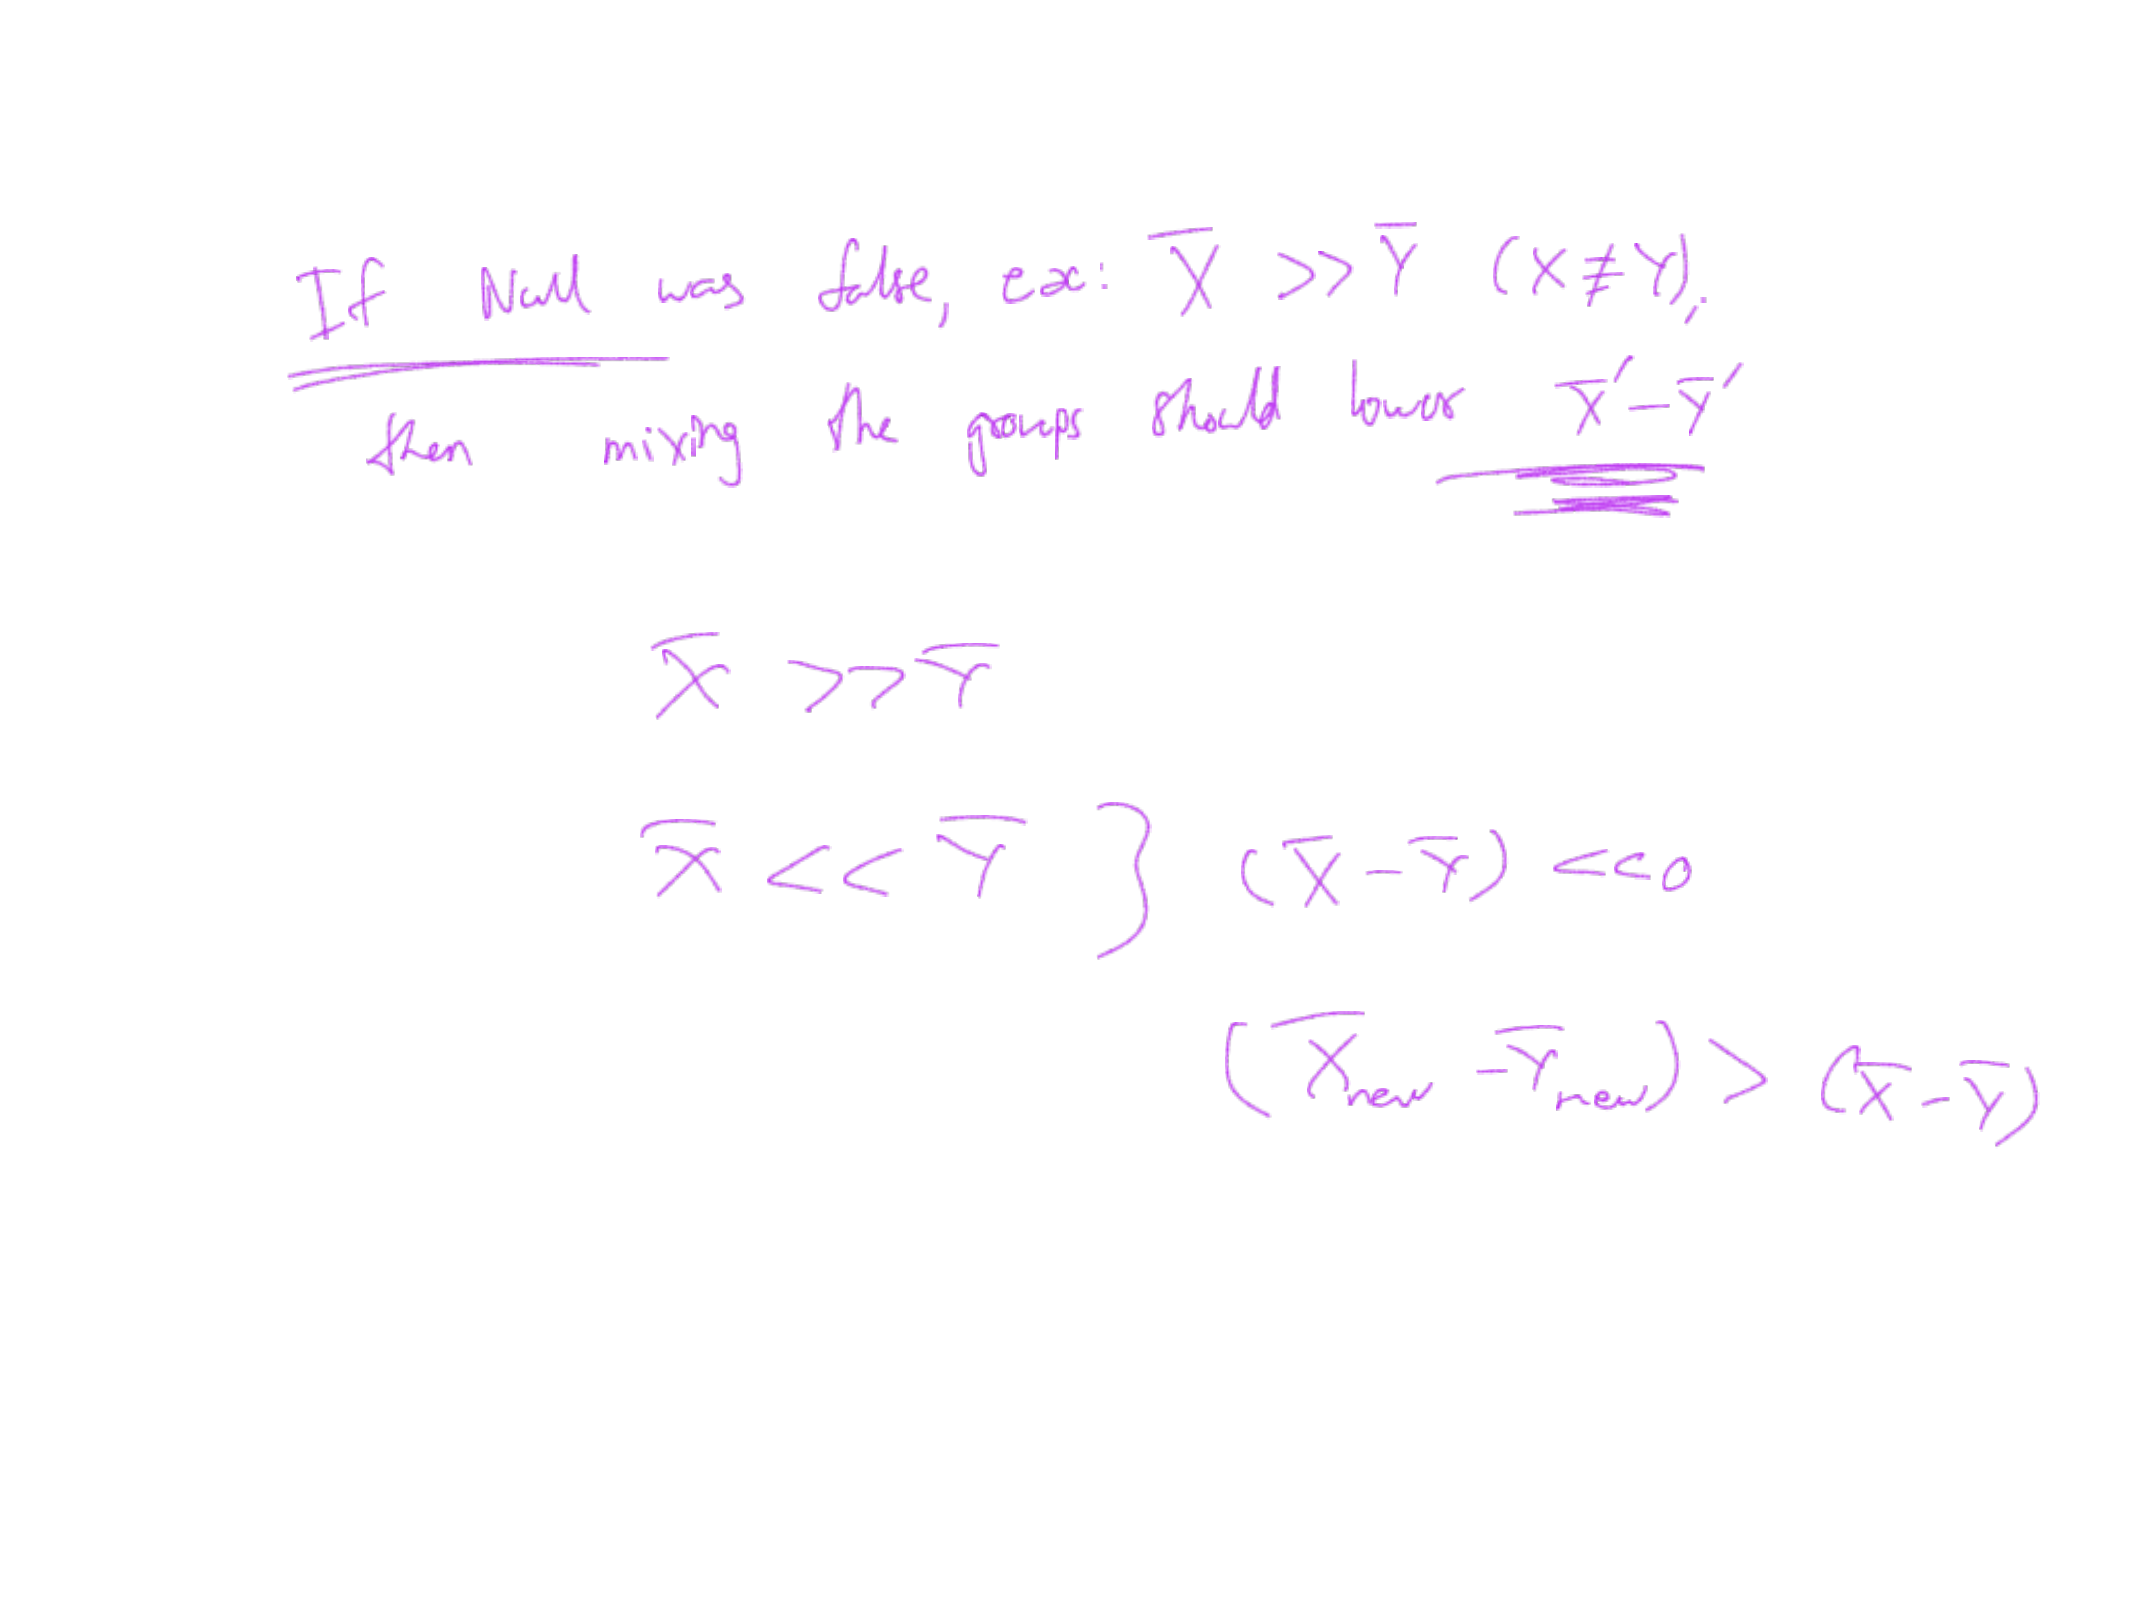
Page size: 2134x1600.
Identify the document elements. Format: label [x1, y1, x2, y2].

text_box [287, 222, 2040, 1150]
